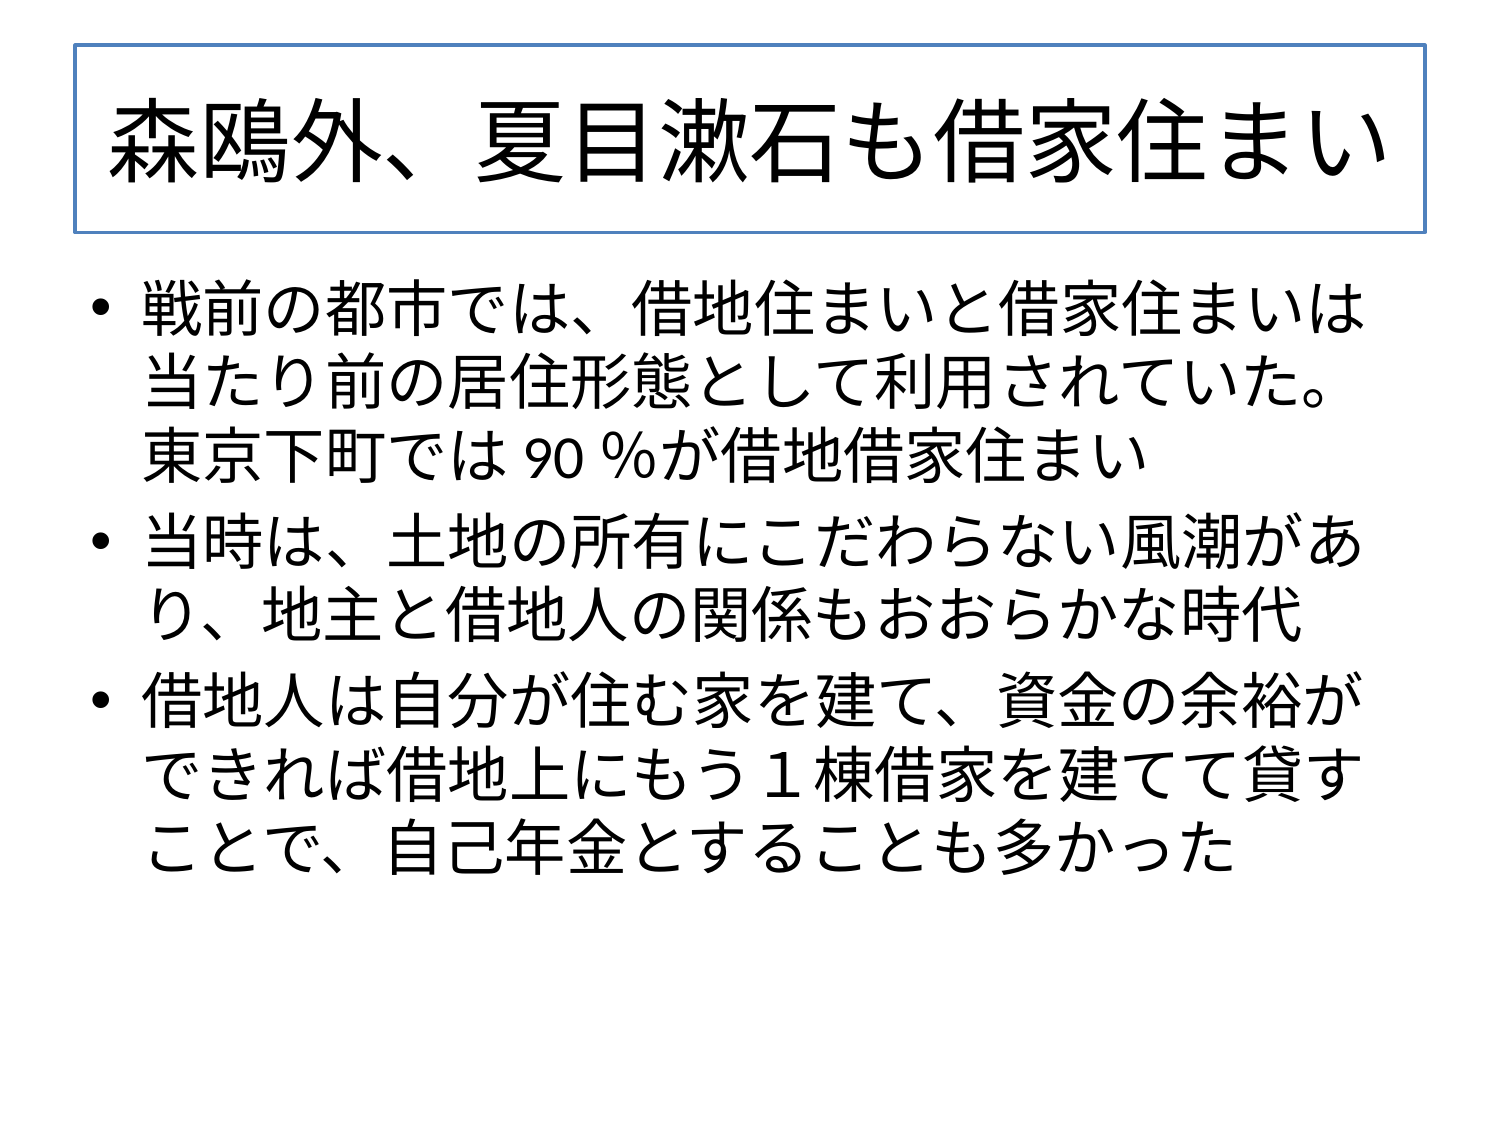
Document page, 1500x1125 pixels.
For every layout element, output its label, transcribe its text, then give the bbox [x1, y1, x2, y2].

title 森鴎外、夏目漱石も借家住まい [75, 45, 1425, 233]
list 戦前の都市では、借地住まいと借家住まいは当たり前の居住形態として利用されていた。東京下町では90％が借地借家住まい 当時は、土地の所有にこだわらない風潮があり、地主と借地人の関係もおおらかな時代 借地人は自分が住む家を建て、資金の余裕ができれば借地上にもう１棟借家を建てて貸すことで、自己年金とすることも多かった [75, 262, 1425, 1005]
